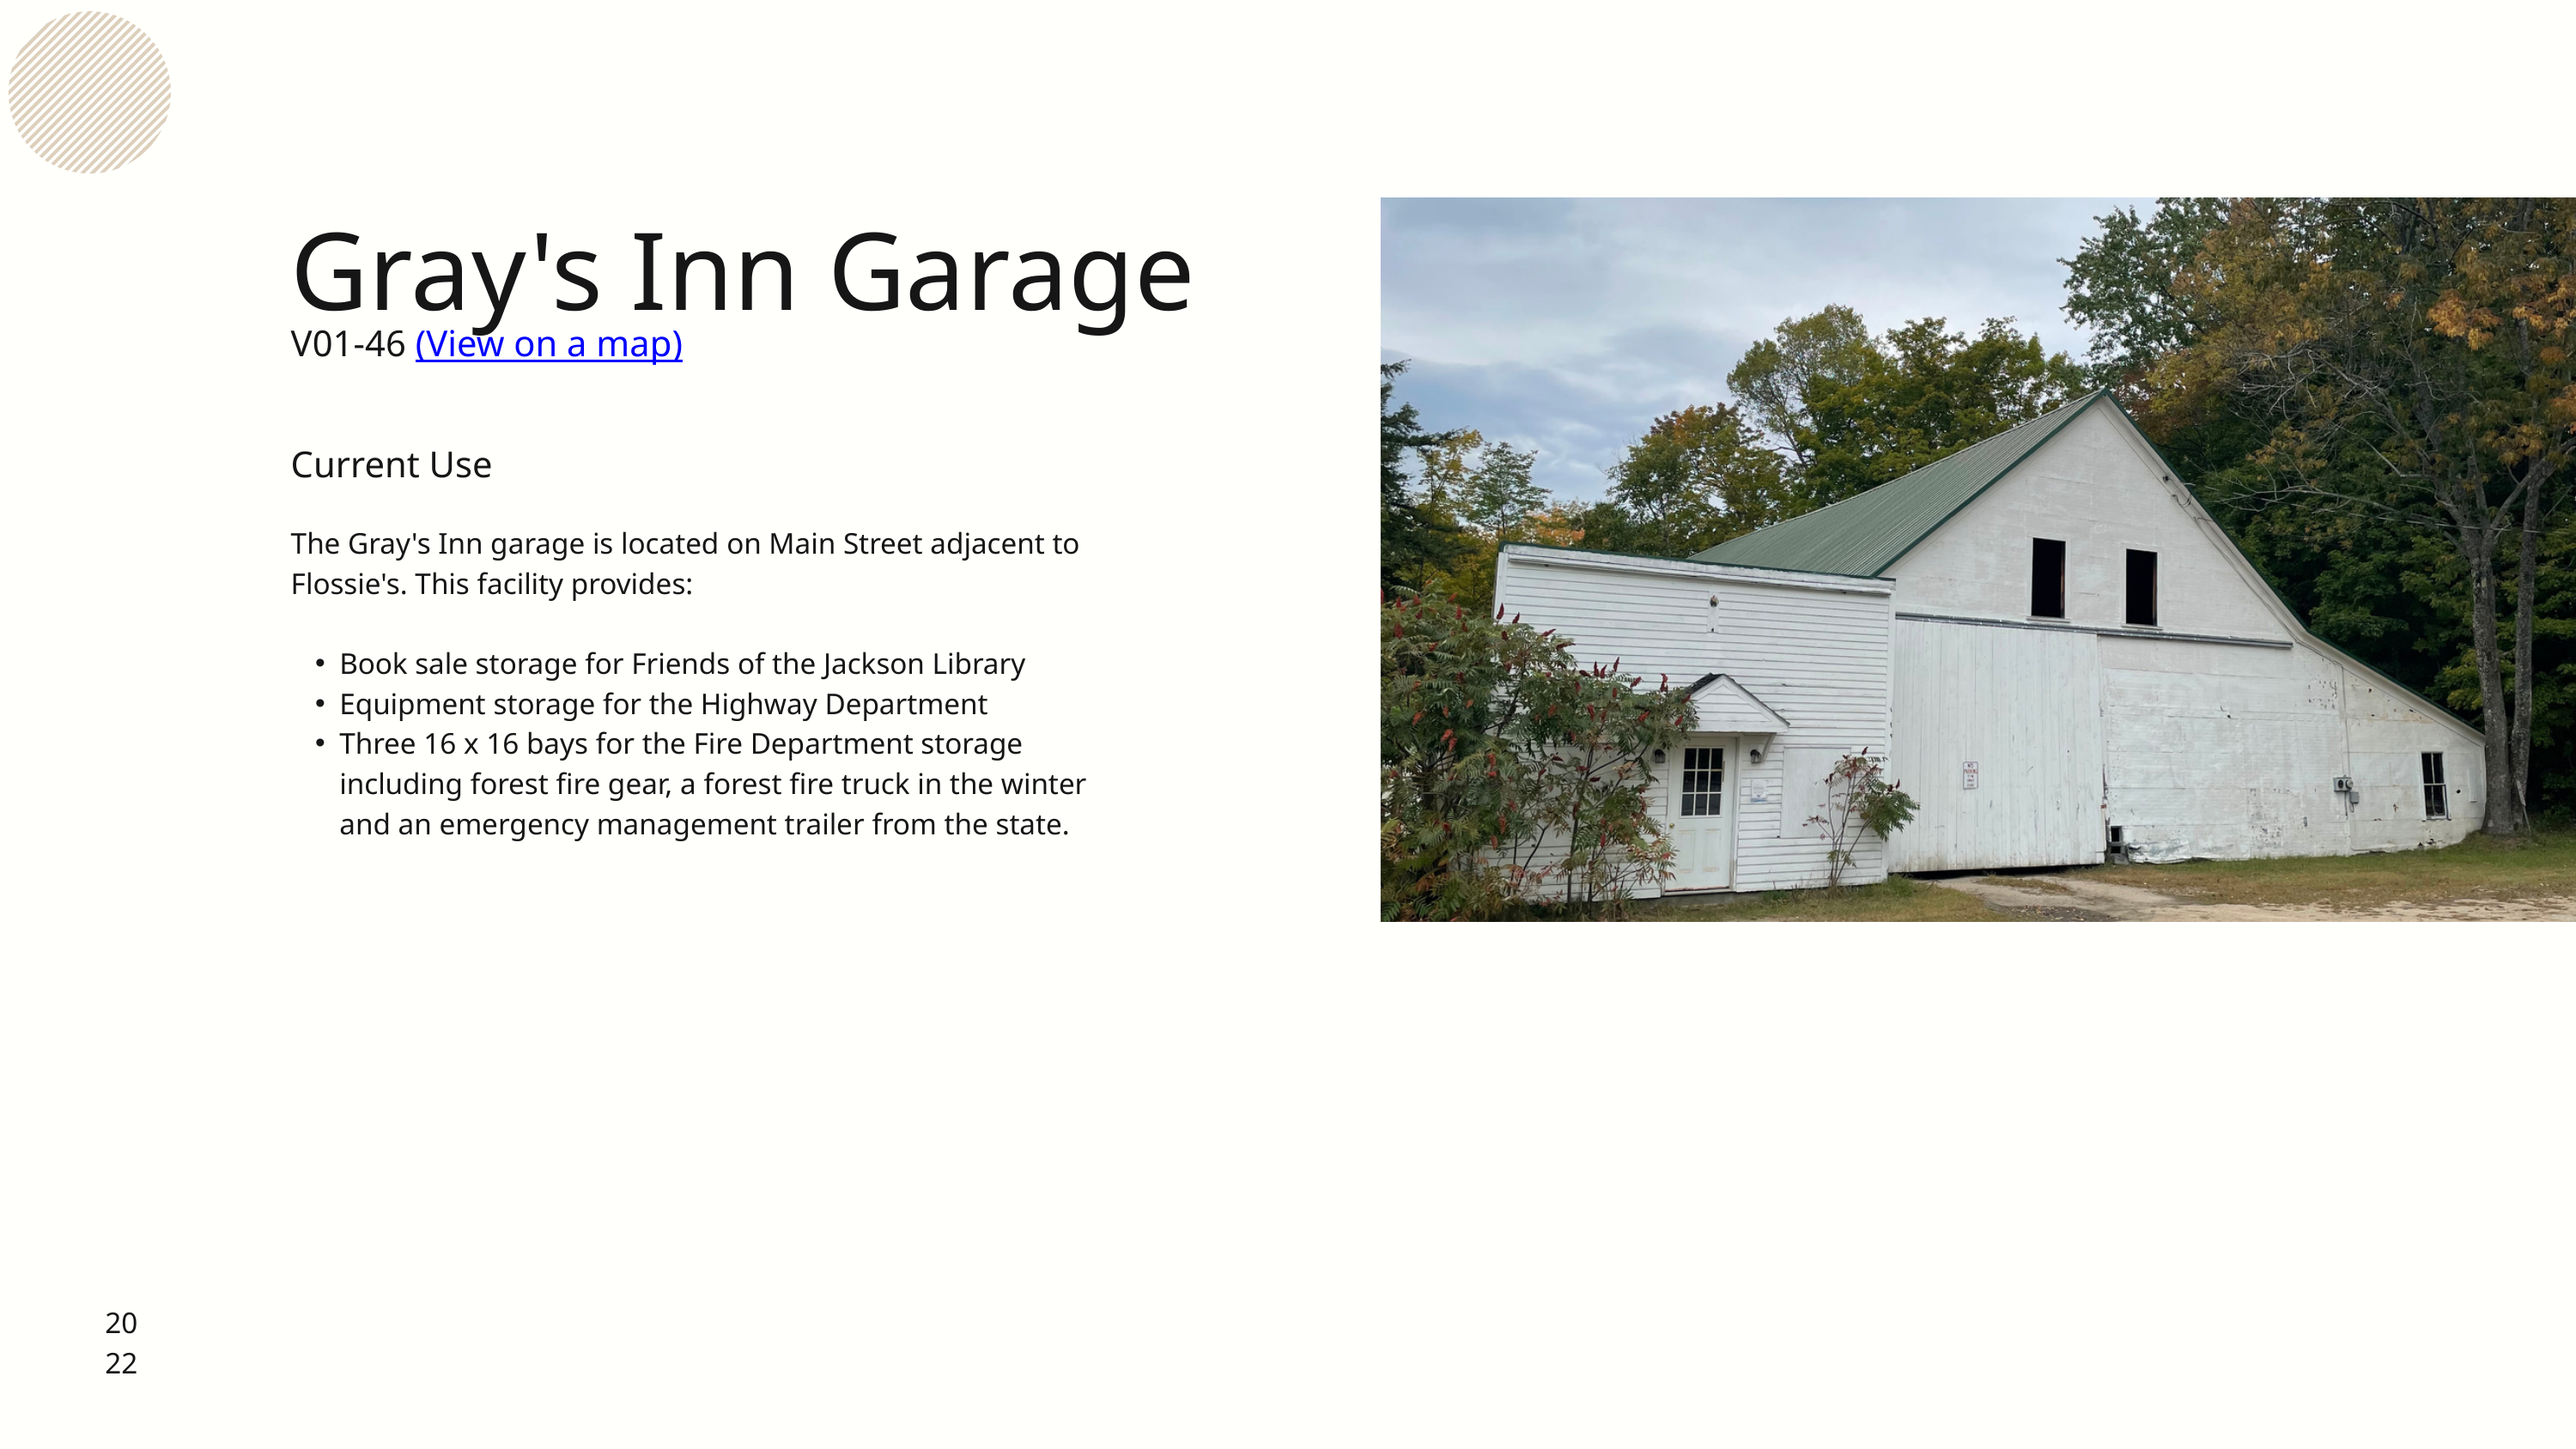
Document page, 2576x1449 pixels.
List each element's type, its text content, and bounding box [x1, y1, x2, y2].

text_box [1380, 197, 2576, 923]
text_box Gray's Inn Garage [290, 181, 1288, 332]
text_box Current Use [290, 434, 1129, 486]
text_box The Gray's Inn garage is located on Main Street adjacent to Flossie's. This facility provides: Book sale storage for Friends of the Jackson Library Equipment storage for the Highway Department Three 16 x 16 bays for the Fire Department storage including forest fire gear, a forest fire truck in the winter and an emergency management trailer from the state. [290, 519, 1129, 920]
text_box 20 22 [60, 1299, 138, 1380]
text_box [8, 10, 172, 174]
text_box V01-46 (View on a map) [290, 319, 1129, 370]
